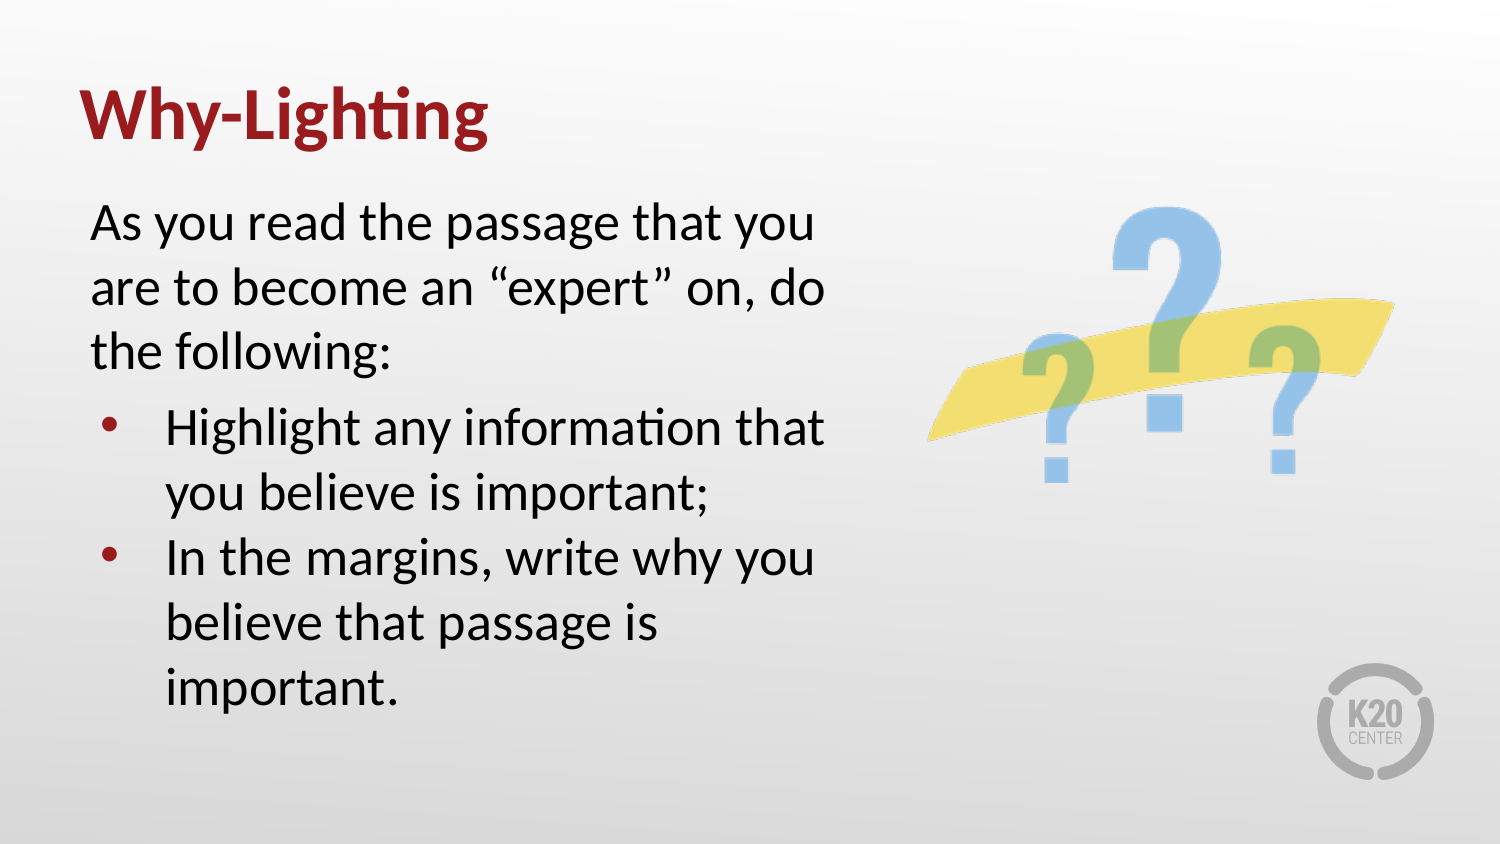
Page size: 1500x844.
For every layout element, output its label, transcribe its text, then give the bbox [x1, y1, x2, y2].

picture [903, 206, 1419, 483]
picture [1300, 646, 1451, 797]
title Why-Lighting [79, 13, 513, 155]
list As you read the passage that you are to become an “expert” on, do the following: Highlight any information that you believe is important; In the margins, write why you believe that passage is important. [75, 171, 899, 765]
